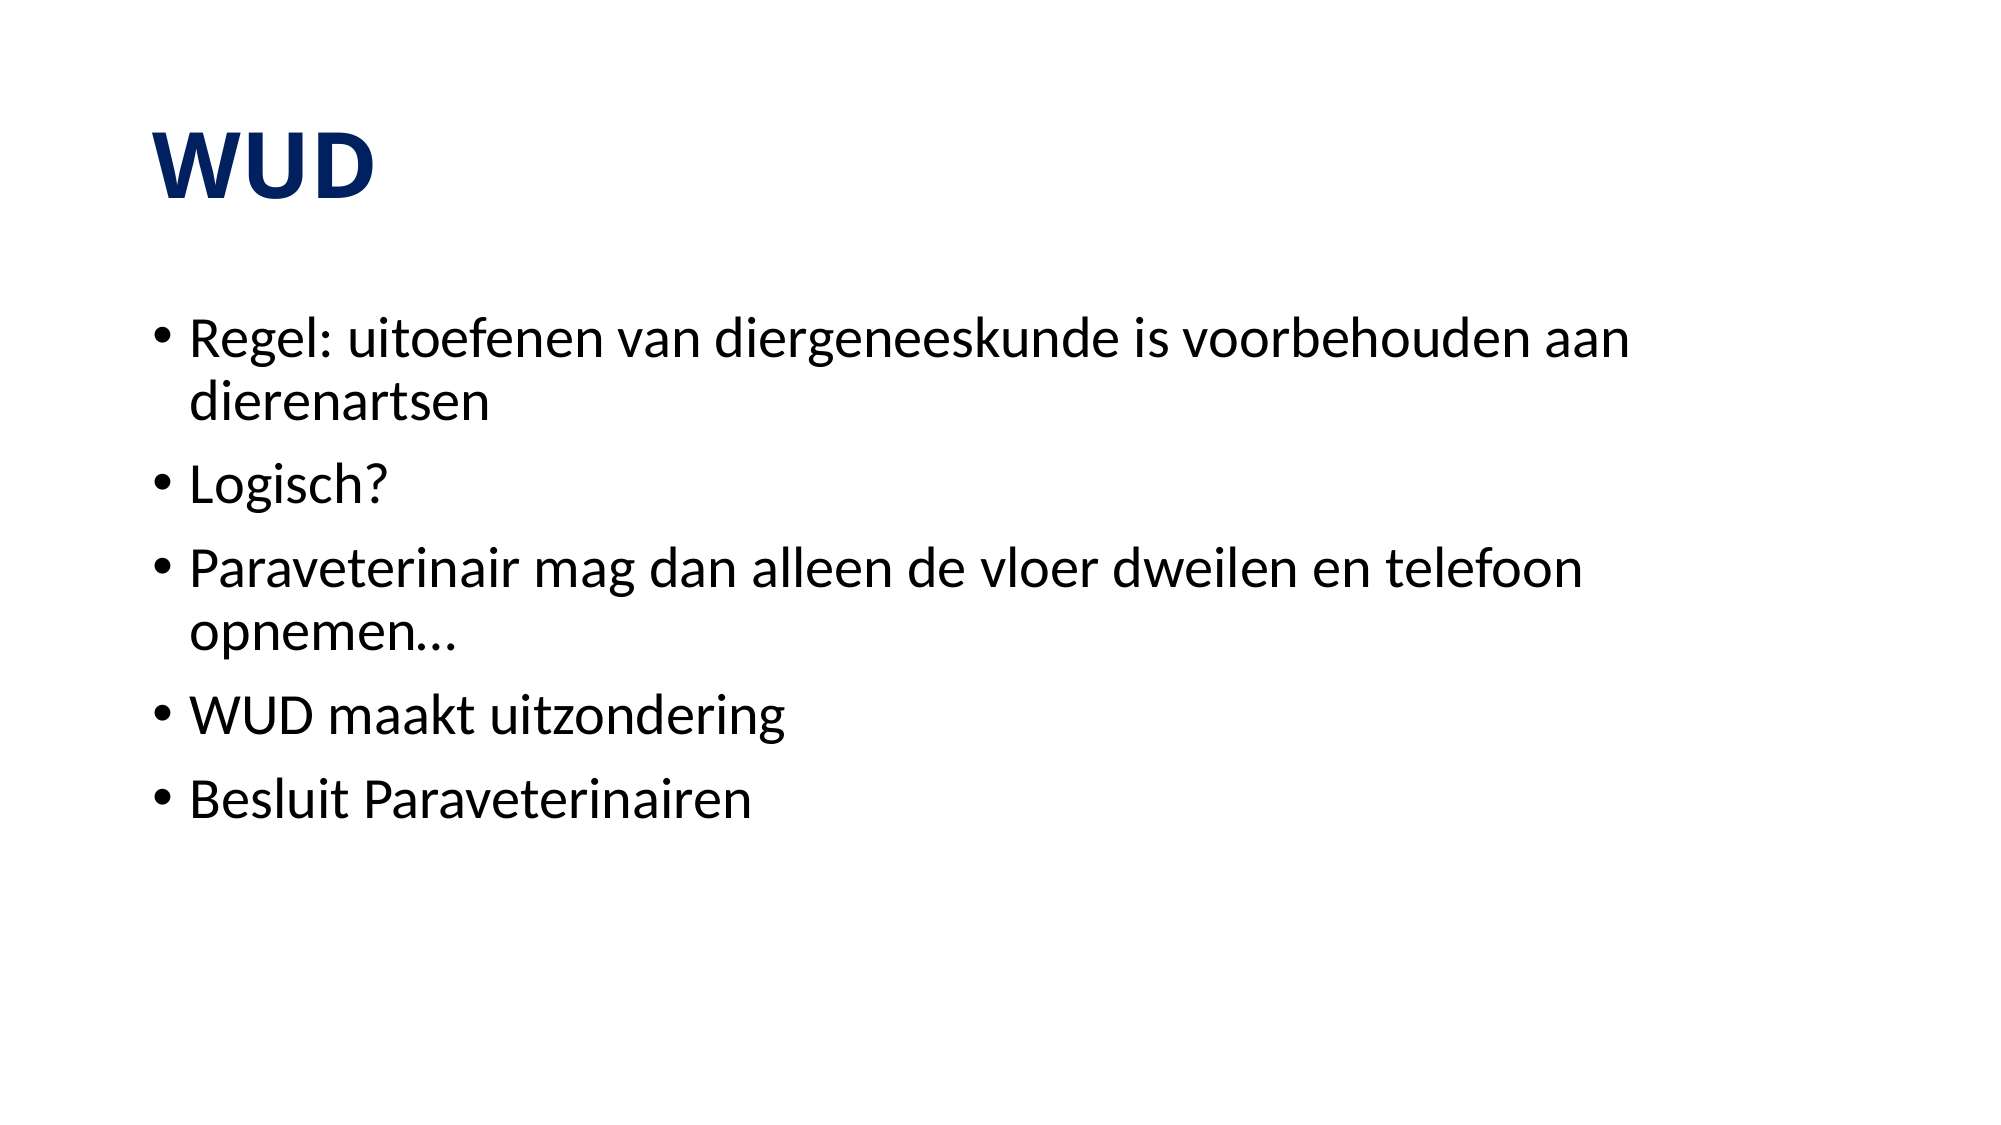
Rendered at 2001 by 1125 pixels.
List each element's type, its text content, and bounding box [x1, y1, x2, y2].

list Regel: uitoefenen van diergeneeskunde is voorbehouden aan dierenartsen Logisch? Paraveterinair mag dan alleen de vloer dweilen en telefoon opnemen… WUD maakt uitzondering Besluit Paraveterinairen [137, 299, 1863, 1014]
title WUD [137, 59, 1863, 278]
